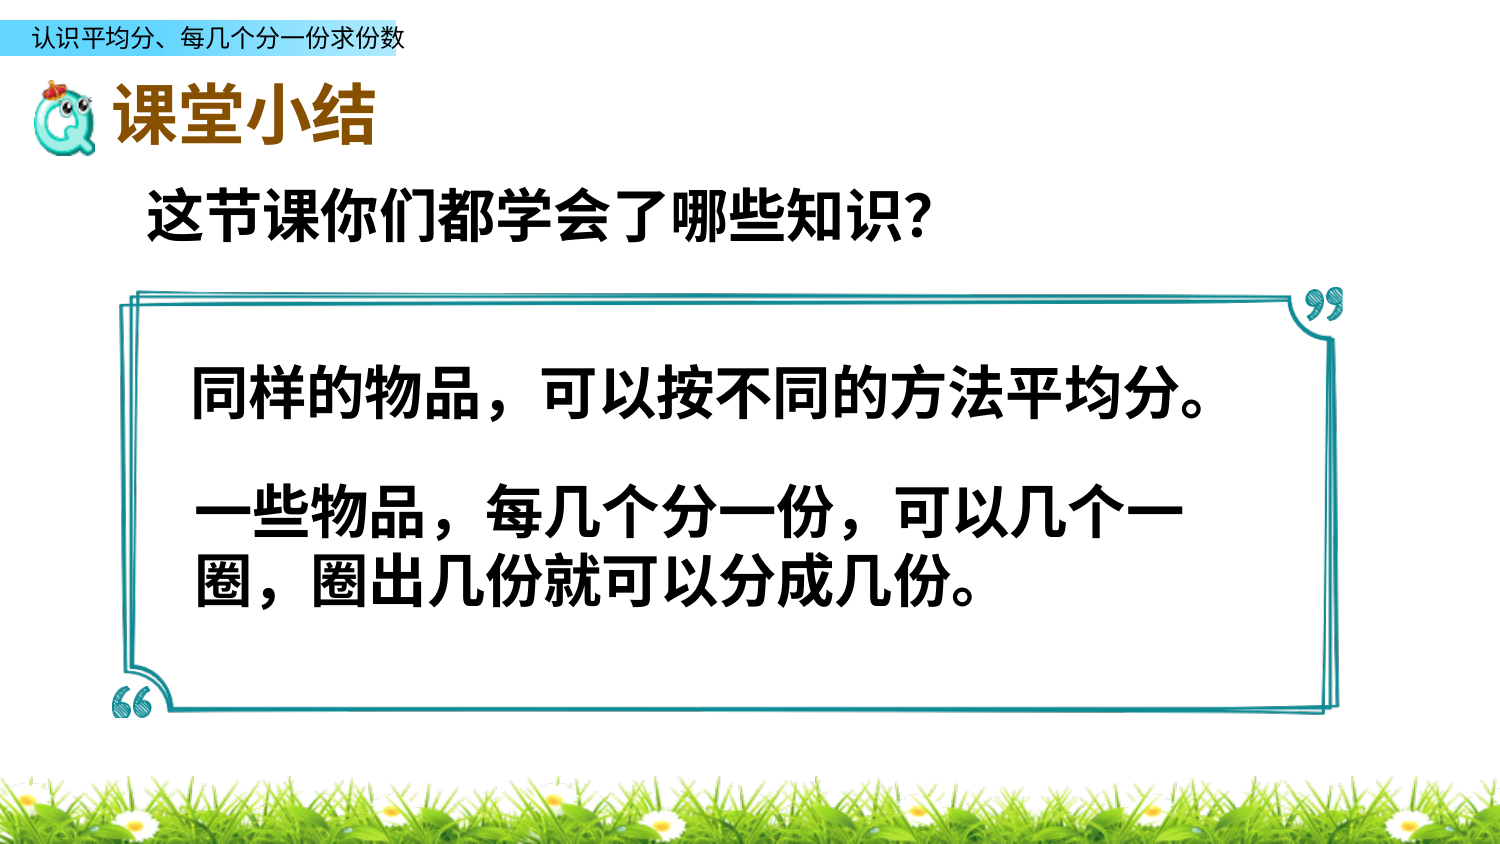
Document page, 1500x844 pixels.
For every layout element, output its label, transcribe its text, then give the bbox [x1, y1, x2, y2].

text_box 课堂小结 [100, 67, 404, 159]
text_box 这节课你们都学会了哪些知识？ [134, 173, 974, 255]
picture [0, 776, 1500, 844]
picture [111, 287, 1343, 718]
picture [34, 80, 96, 156]
